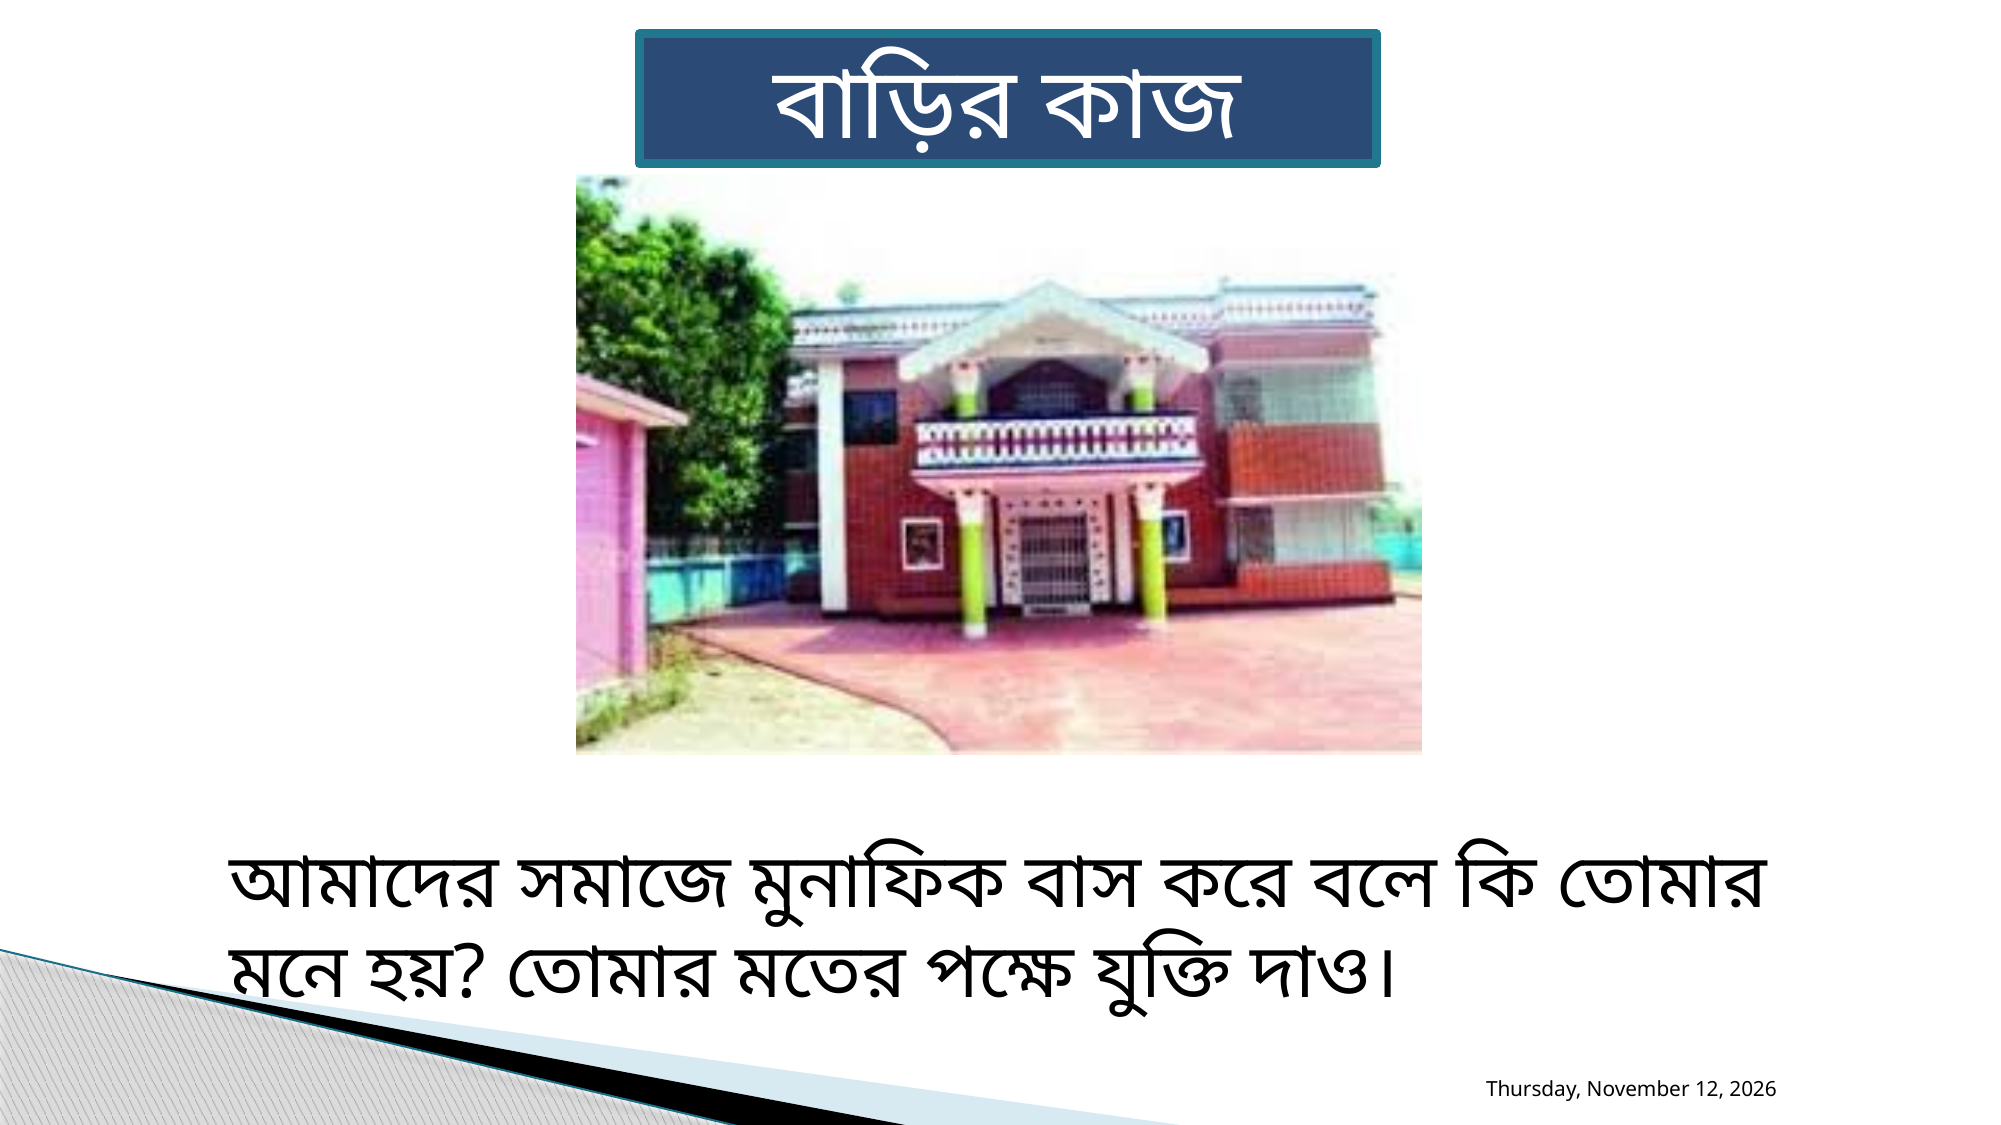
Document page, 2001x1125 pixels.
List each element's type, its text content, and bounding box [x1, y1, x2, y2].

slide_number বুধবার, 01 জানুয়ারী 2020 [1471, 1051, 1892, 1112]
text_box বাড়ির কাজ [635, 29, 1381, 168]
text_box আমাদের সমাজে মুনাফিক বাস করে বলে কি তোমার মনে হয়? তোমার মতের পক্ষে যুক্তি দাও। [215, 825, 1828, 1021]
picture [576, 174, 1422, 755]
